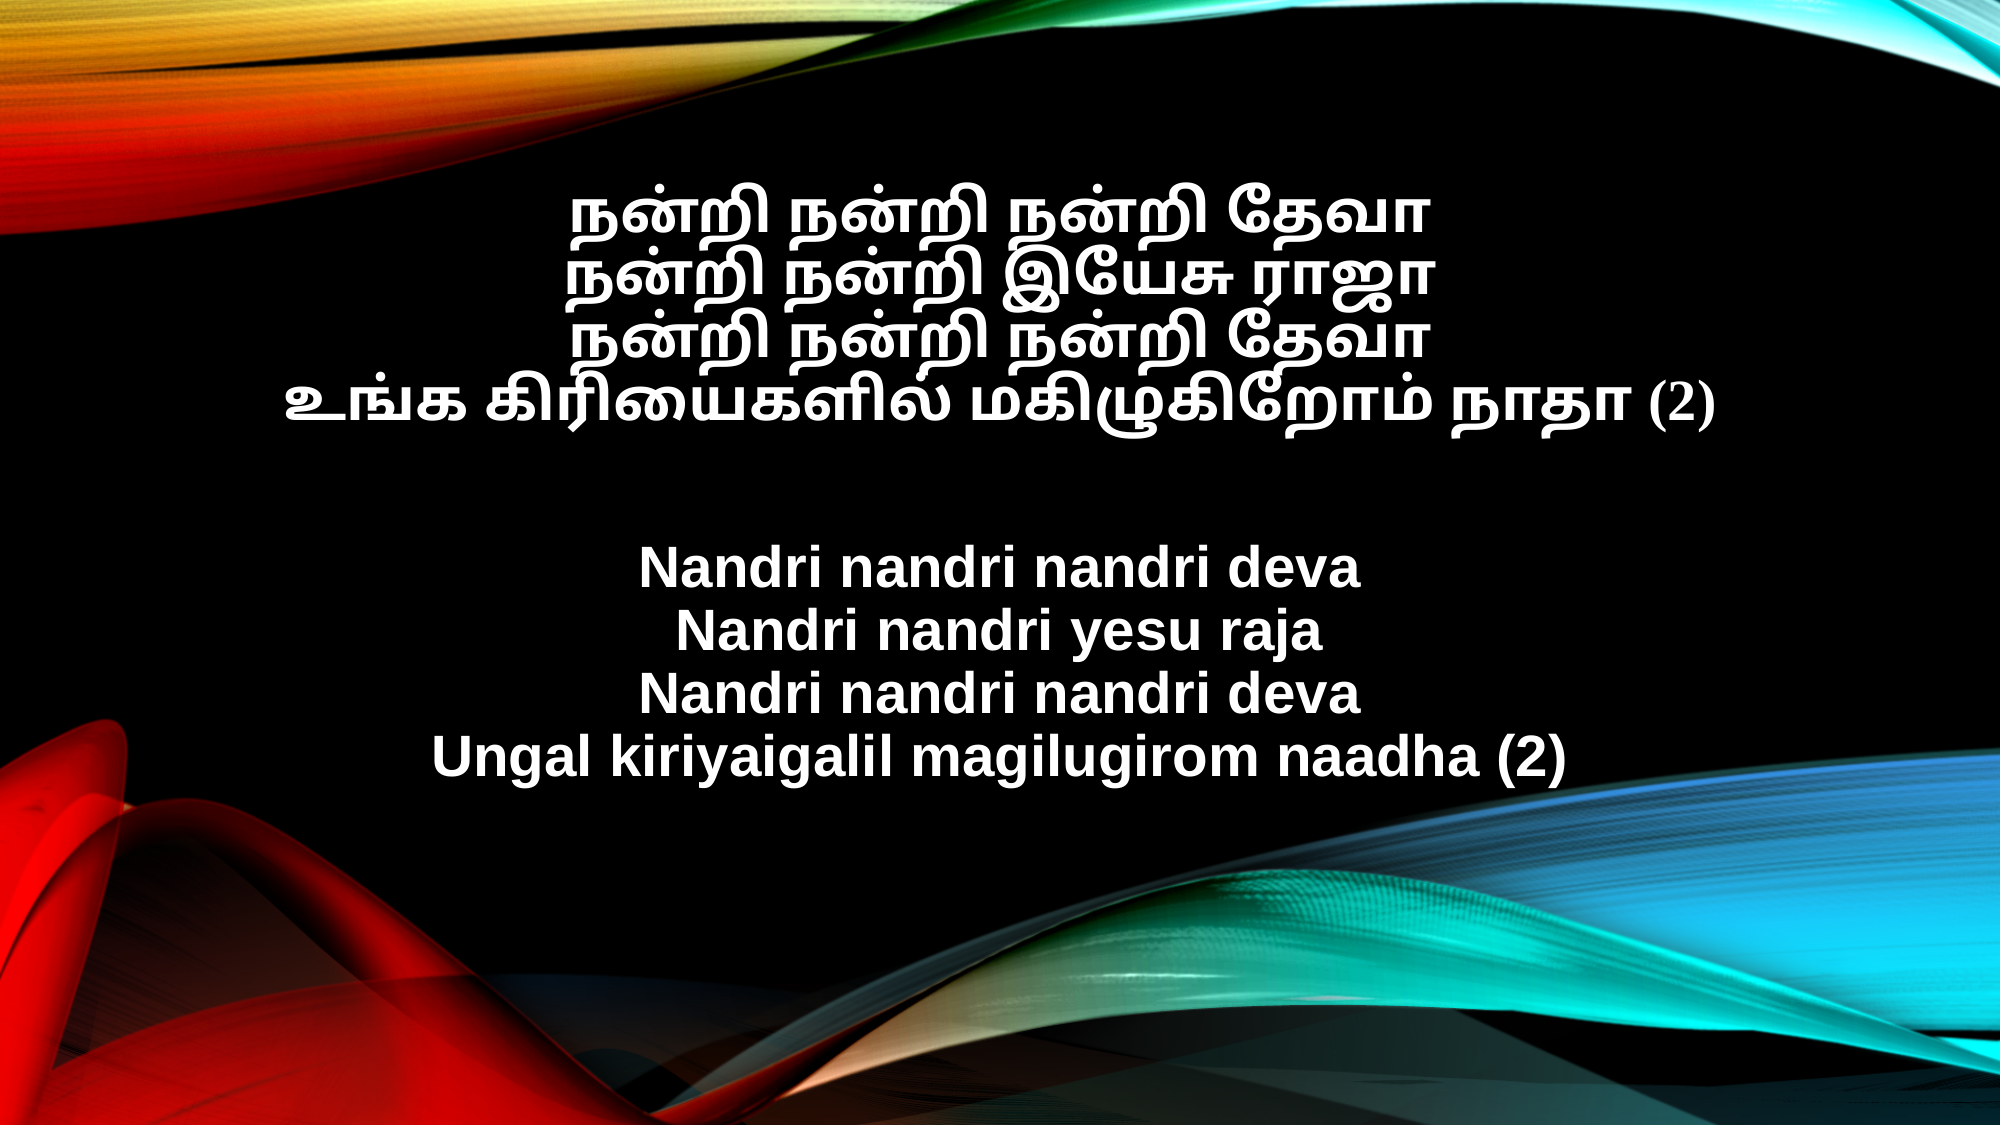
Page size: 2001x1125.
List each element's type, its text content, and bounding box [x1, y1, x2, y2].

subtitle நன்றி நன்றி நன்றி தேவா நன்றி நன்றி இயேசு ராஜா நன்றி நன்றி நன்றி தேவா உங்க கிரியைகளில் மகிழுகிறோம் நாதா (2) Nandri nandri nandri deva Nandri nandri yesu raja Nandri nandri nandri deva Ungal kiriyaigalil magilugirom naadha (2) [0, 0, 2000, 1125]
